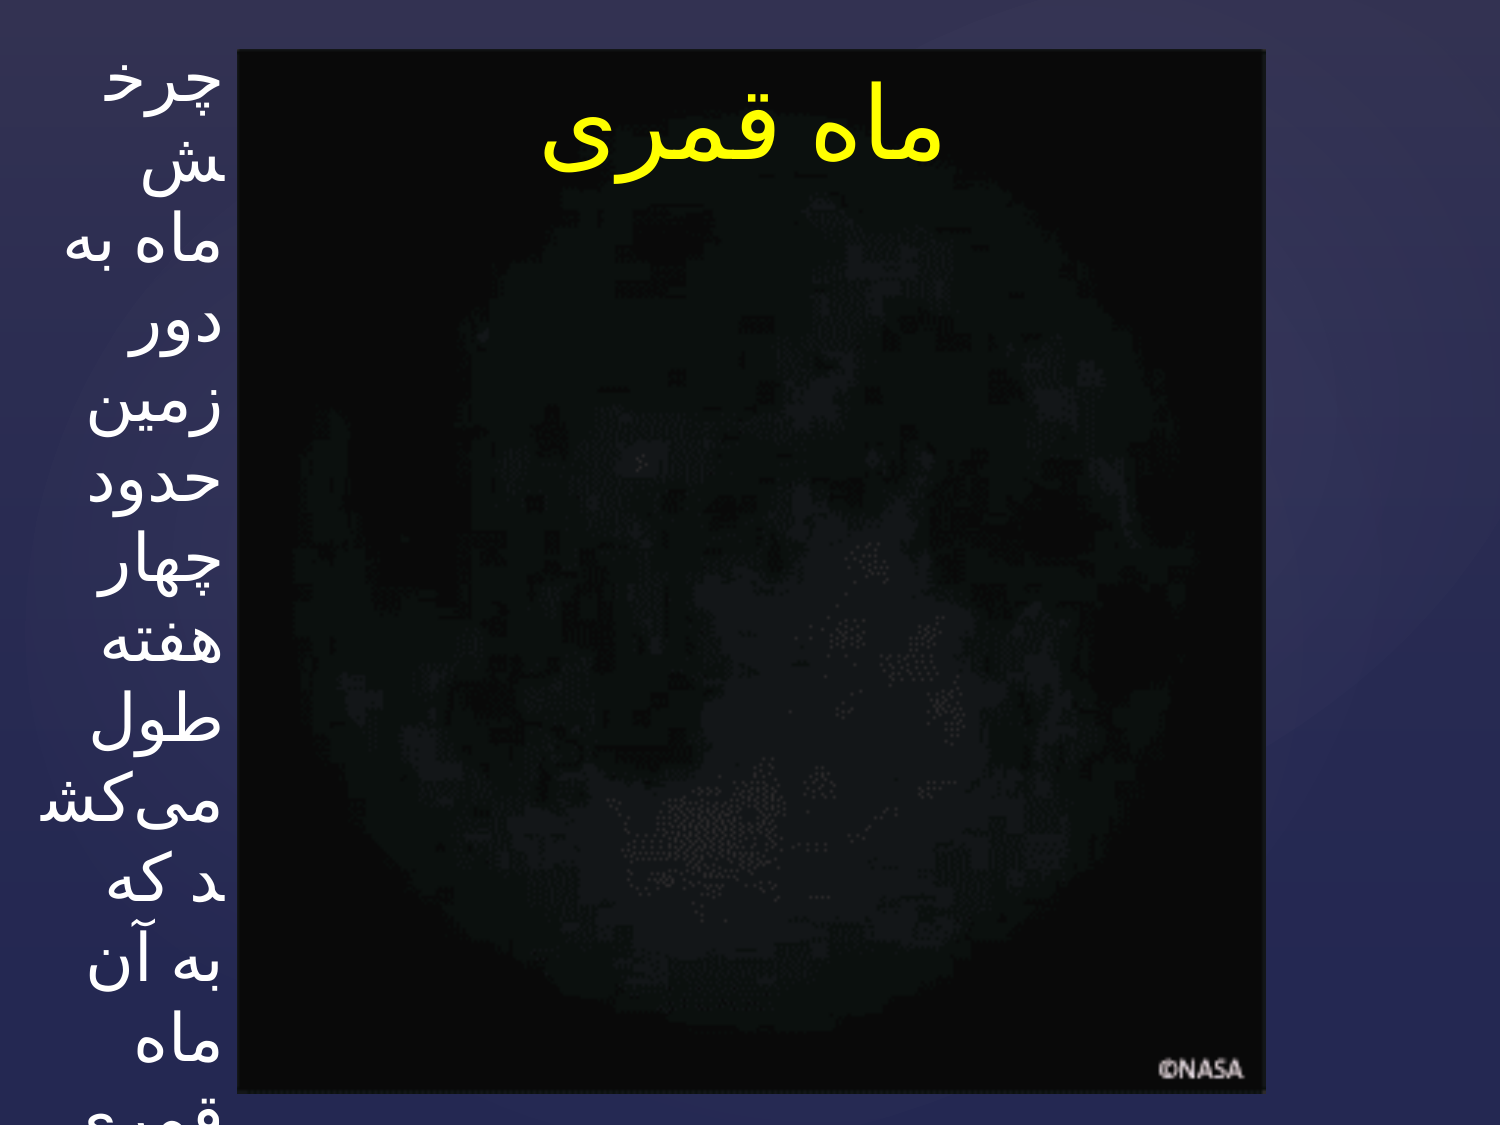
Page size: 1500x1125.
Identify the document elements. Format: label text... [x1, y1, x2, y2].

picture [236, 49, 1267, 1094]
title ماه قمری [240, 37, 1363, 188]
text_box چرخش ماه به دور زمین حدود چهار هفته طول می‌کشد که به آن ماه قمری می‌گویند [26, 27, 240, 1125]
